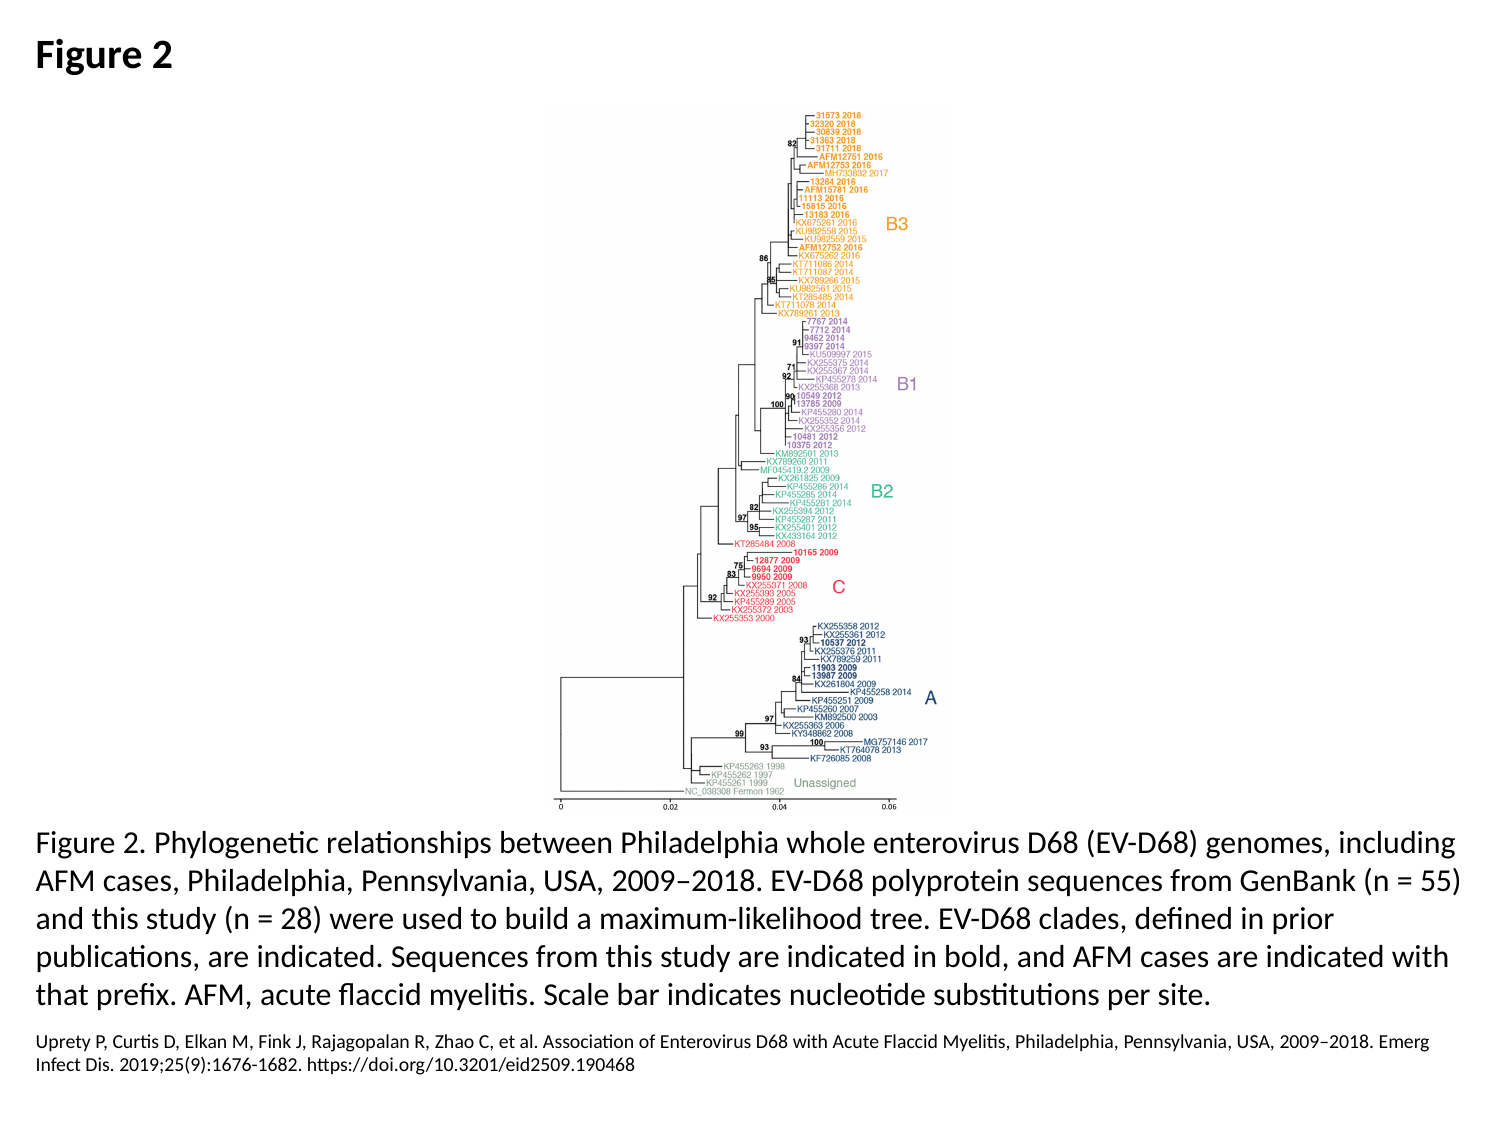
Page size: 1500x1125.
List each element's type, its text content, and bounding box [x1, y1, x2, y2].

text_box Figure 2 [19, 19, 1481, 85]
text_box Uprety P, Curtis D, Elkan M, Fink J, Rajagopalan R, Zhao C, et al. Association of Enterovirus D68 with Acute Flaccid Myelitis, Philadelphia, Pennsylvania, USA, 2009–2018. Emerg Infect Dis. 2019;25(9):1676-1682. https://doi.org/10.3201/eid2509.190468 [19, 1019, 1481, 1085]
text_box Figure 2. Phylogenetic relationships between Philadelphia whole enterovirus D68 (EV-D68) genomes, including AFM cases, Philadelphia, Pennsylvania, USA, 2009–2018. EV-D68 polyprotein sequences from GenBank (n = 55) and this study (n = 28) were used to build a maximum-likelihood tree. EV-D68 clades, defined in prior publications, are indicated. Sequences from this study are indicated in bold, and AFM cases are indicated with that prefix. AFM, acute flaccid myelitis. Scale bar indicates nucleotide substitutions per site. [19, 810, 1481, 1019]
picture [549, 103, 951, 813]
